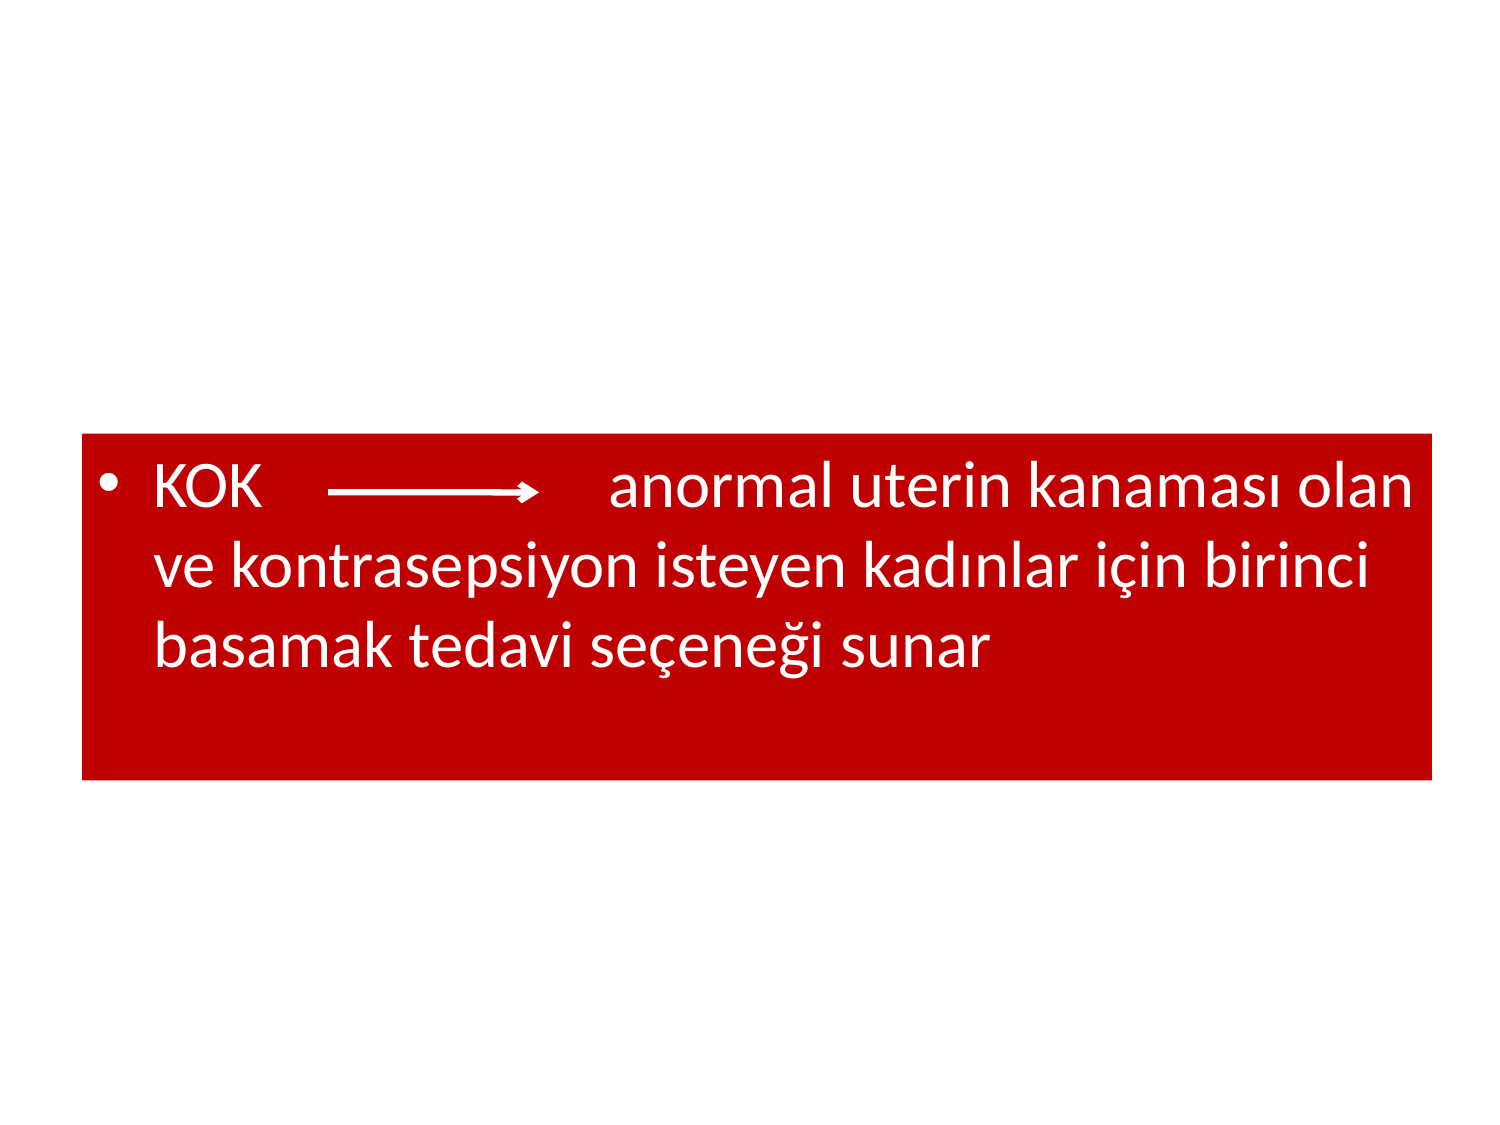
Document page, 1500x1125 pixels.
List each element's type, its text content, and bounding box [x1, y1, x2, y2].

list KOK anormal uterin kanaması olan ve kontrasepsiyon isteyen kadınlar için birinci basamak tedavi seçeneği sunar [82, 433, 1432, 781]
